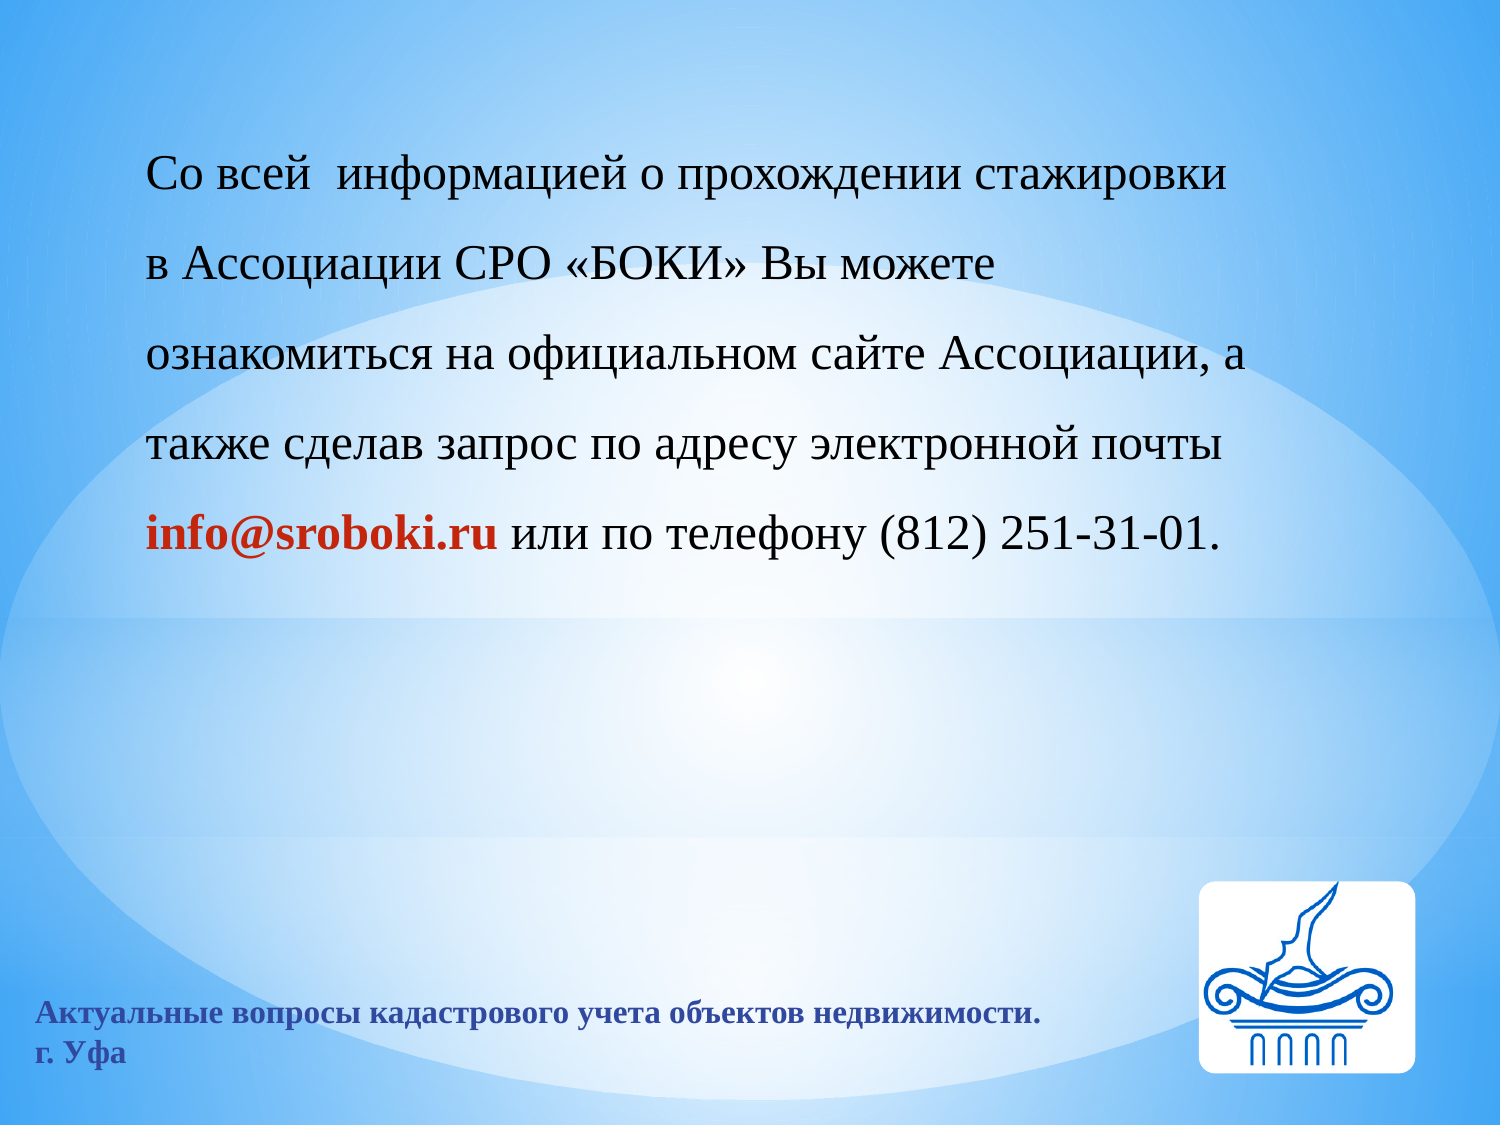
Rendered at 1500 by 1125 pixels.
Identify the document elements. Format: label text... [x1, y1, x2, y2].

footer Актуальные вопросы кадастрового учета объектов недвижимости. г. Уфа [19, 975, 1483, 1086]
picture [1198, 881, 1416, 1074]
text_box Со всей информацией о прохождении стажировки в Ассоциации СРО «БОКИ» Вы можете ознакомиться на официальном сайте Ассоциации, а также сделав запрос по адресу электронной почты info@sroboki.ru или по телефону (812) 251-31-01. [130, 101, 1277, 567]
